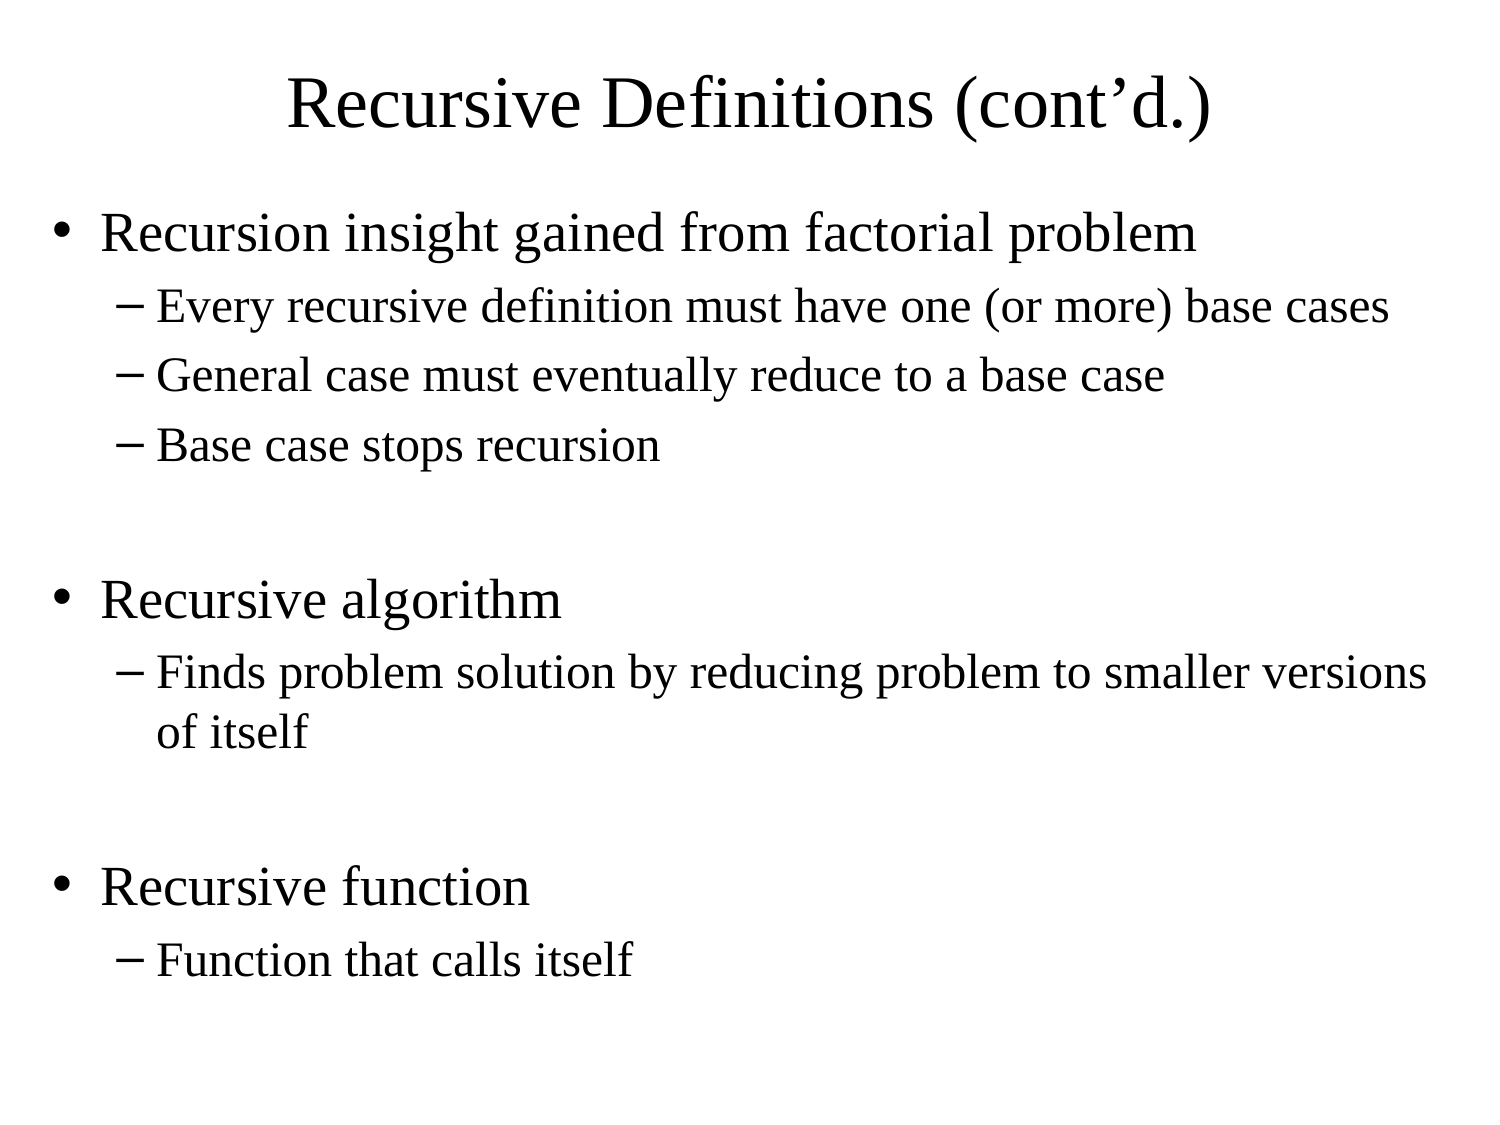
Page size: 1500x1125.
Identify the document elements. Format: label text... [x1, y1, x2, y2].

title Recursive Definitions (cont’d.) [75, 45, 1425, 150]
list Recursion insight gained from factorial problem Every recursive definition must have one (or more) base cases General case must eventually reduce to a base case Base case stops recursion Recursive algorithm Finds problem solution by reducing problem to smaller versions of itself Recursive function Function that calls itself [37, 187, 1463, 1005]
